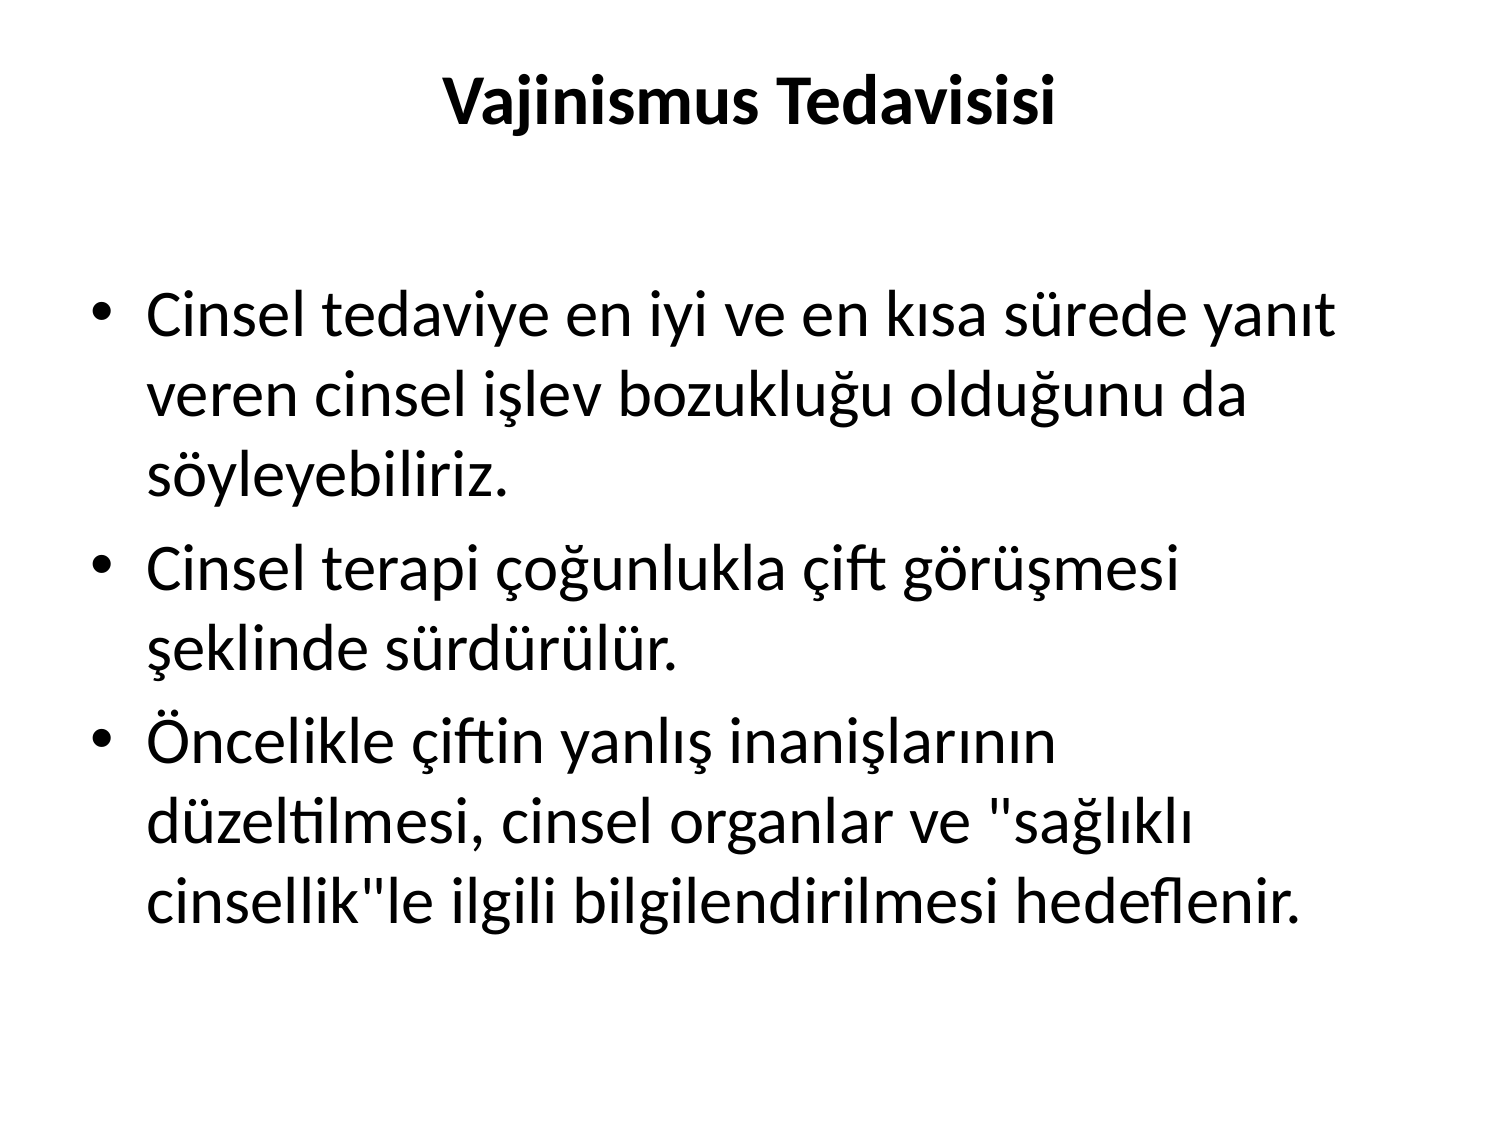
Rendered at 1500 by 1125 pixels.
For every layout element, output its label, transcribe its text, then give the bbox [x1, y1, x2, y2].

title Vajinismus Tedavisisi [75, 45, 1425, 233]
list Cinsel tedaviye en iyi ve en kısa sürede yanıt veren cinsel işlev bozukluğu olduğunu da söyleyebiliriz. Cinsel terapi çoğunlukla çift görüşmesi şeklinde sürdürülür. Öncelikle çiftin yanlış inanişlarının düzeltilmesi, cinsel organlar ve "sağlıklı cinsellik"le ilgili bilgilendirilmesi hedeflenir. [75, 262, 1425, 1005]
